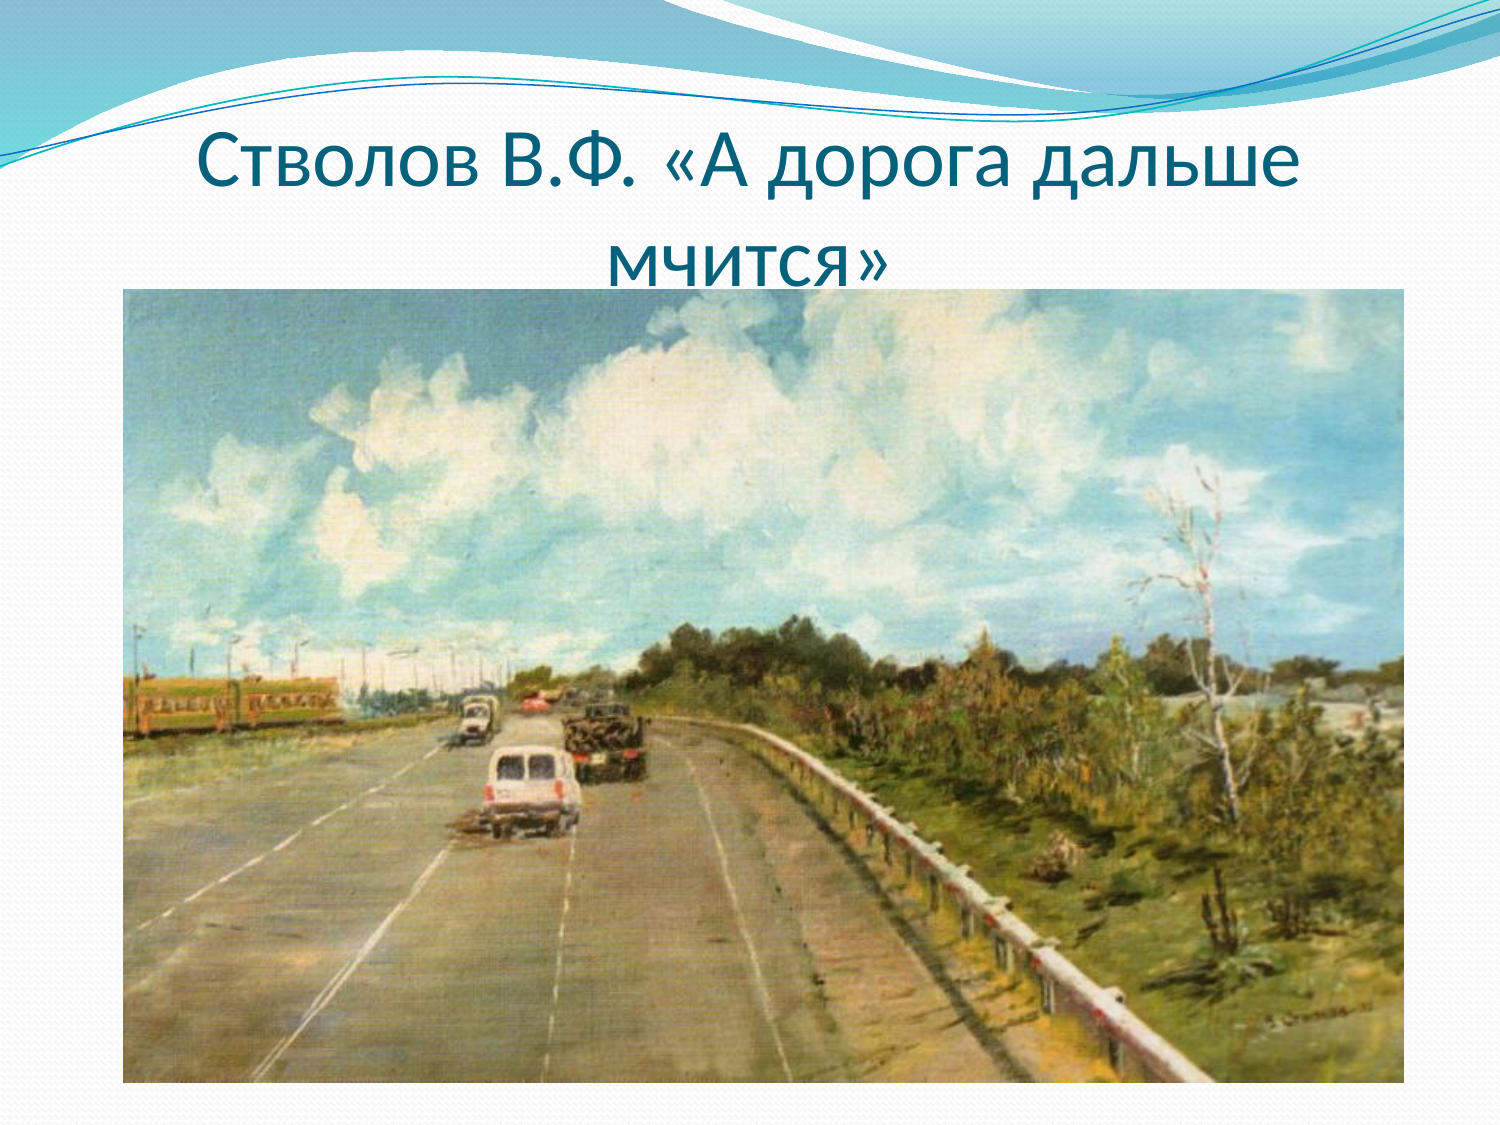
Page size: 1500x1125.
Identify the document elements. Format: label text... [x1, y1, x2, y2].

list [123, 289, 1404, 1083]
title Стволов В.Ф. «А дорога дальше мчится» [75, 115, 1425, 303]
